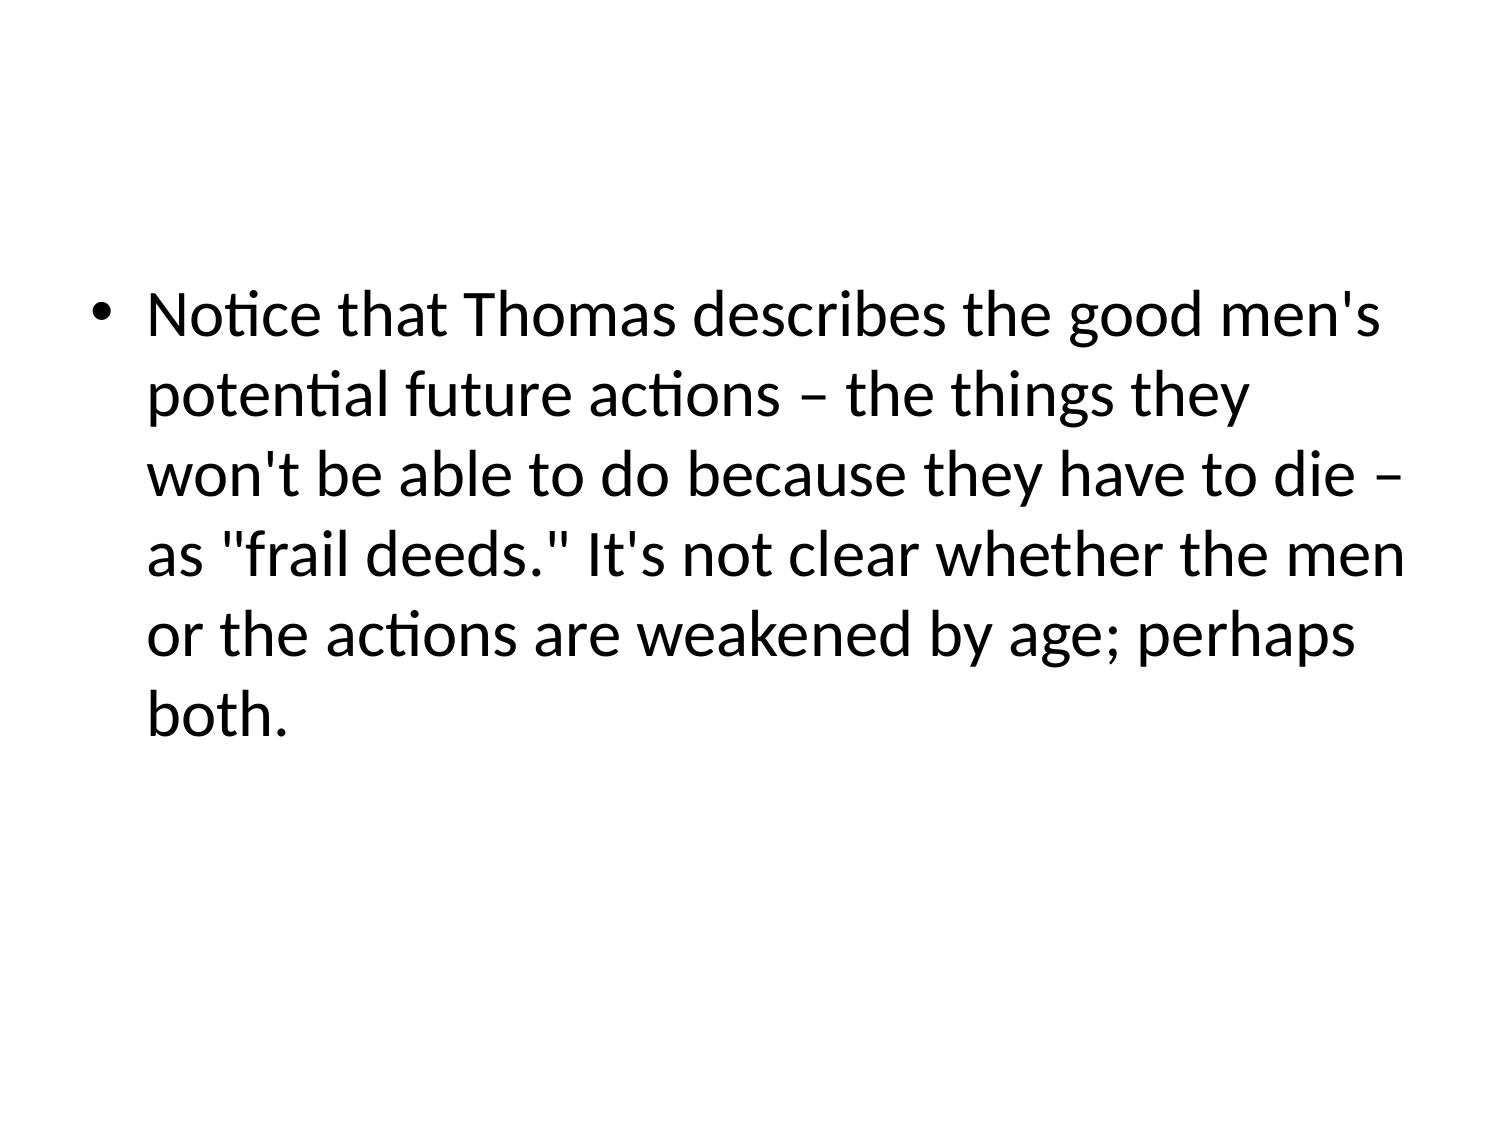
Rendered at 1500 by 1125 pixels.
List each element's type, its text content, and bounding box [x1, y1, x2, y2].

list Notice that Thomas describes the good men's potential future actions – the things they won't be able to do because they have to die – as "frail deeds." It's not clear whether the men or the actions are weakened by age; perhaps both. [75, 262, 1425, 1005]
